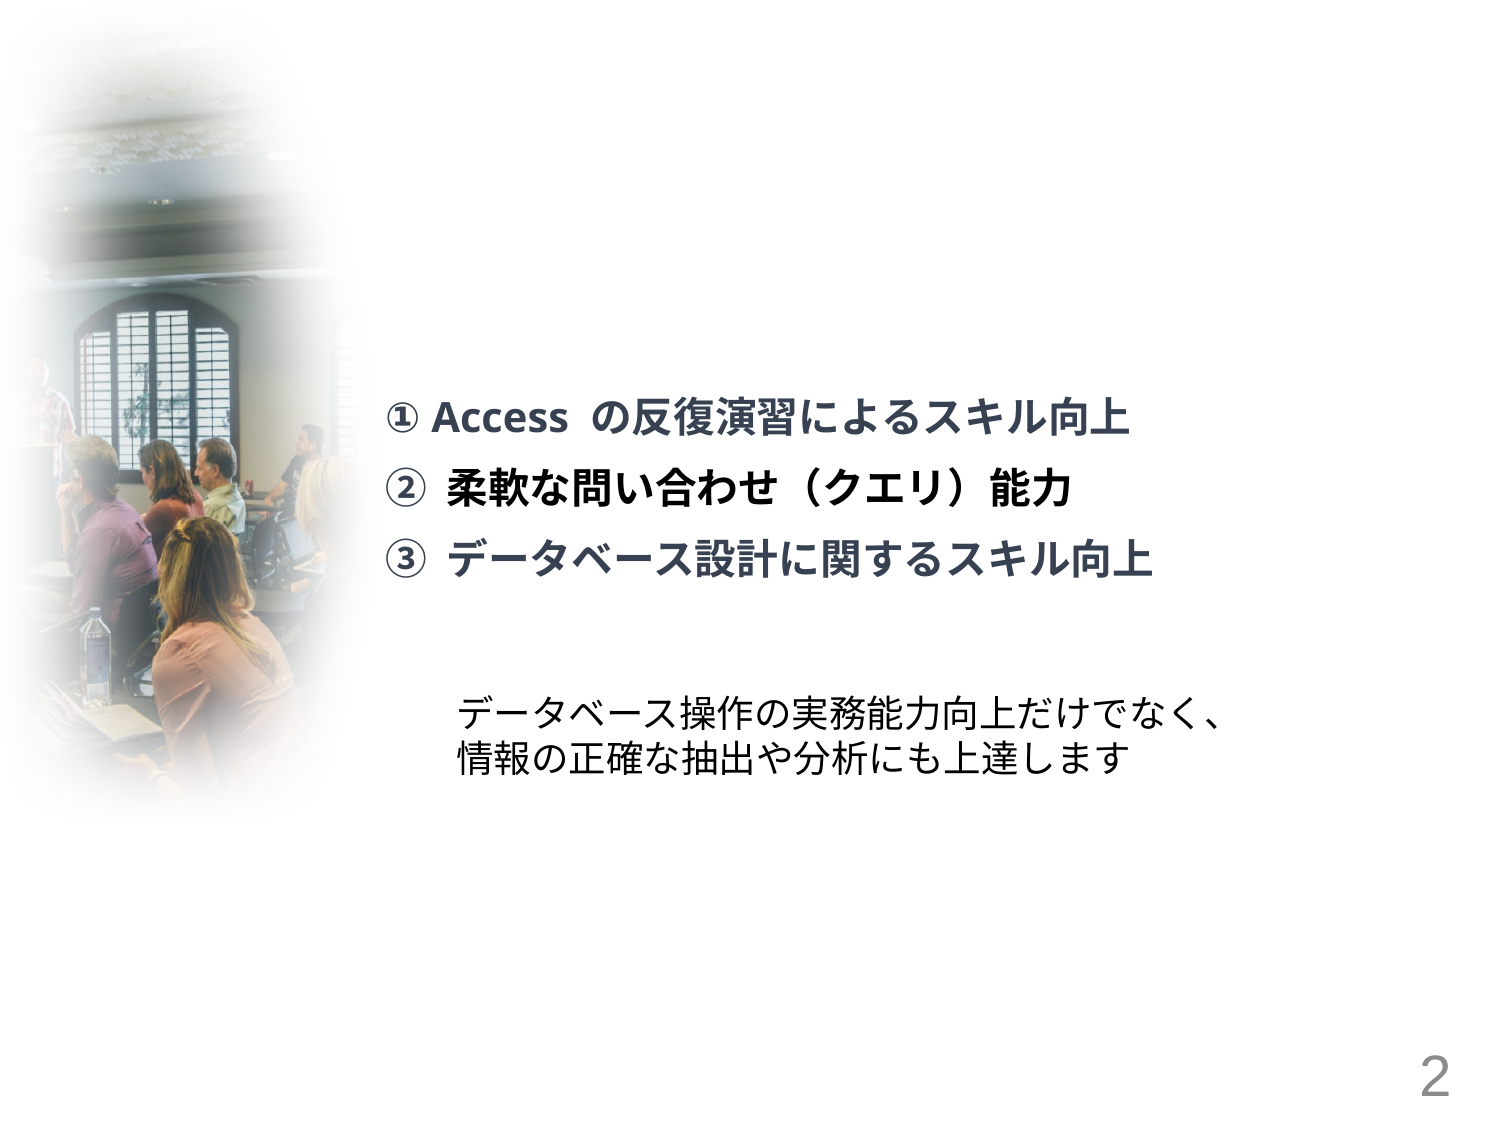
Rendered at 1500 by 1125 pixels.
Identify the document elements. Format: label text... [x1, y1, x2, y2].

list ① Access の反復演習によるスキル向上 ② 柔軟な問い合わせ（クエリ）能力 ③ データベース設計に関するスキル向上 [370, 383, 1413, 886]
picture [0, 0, 390, 828]
text_box データベース操作の実務能力向上だけでなく、 情報の正確な抽出や分析にも上達します [441, 682, 1257, 787]
slide_number 2 [1129, 1042, 1467, 1103]
